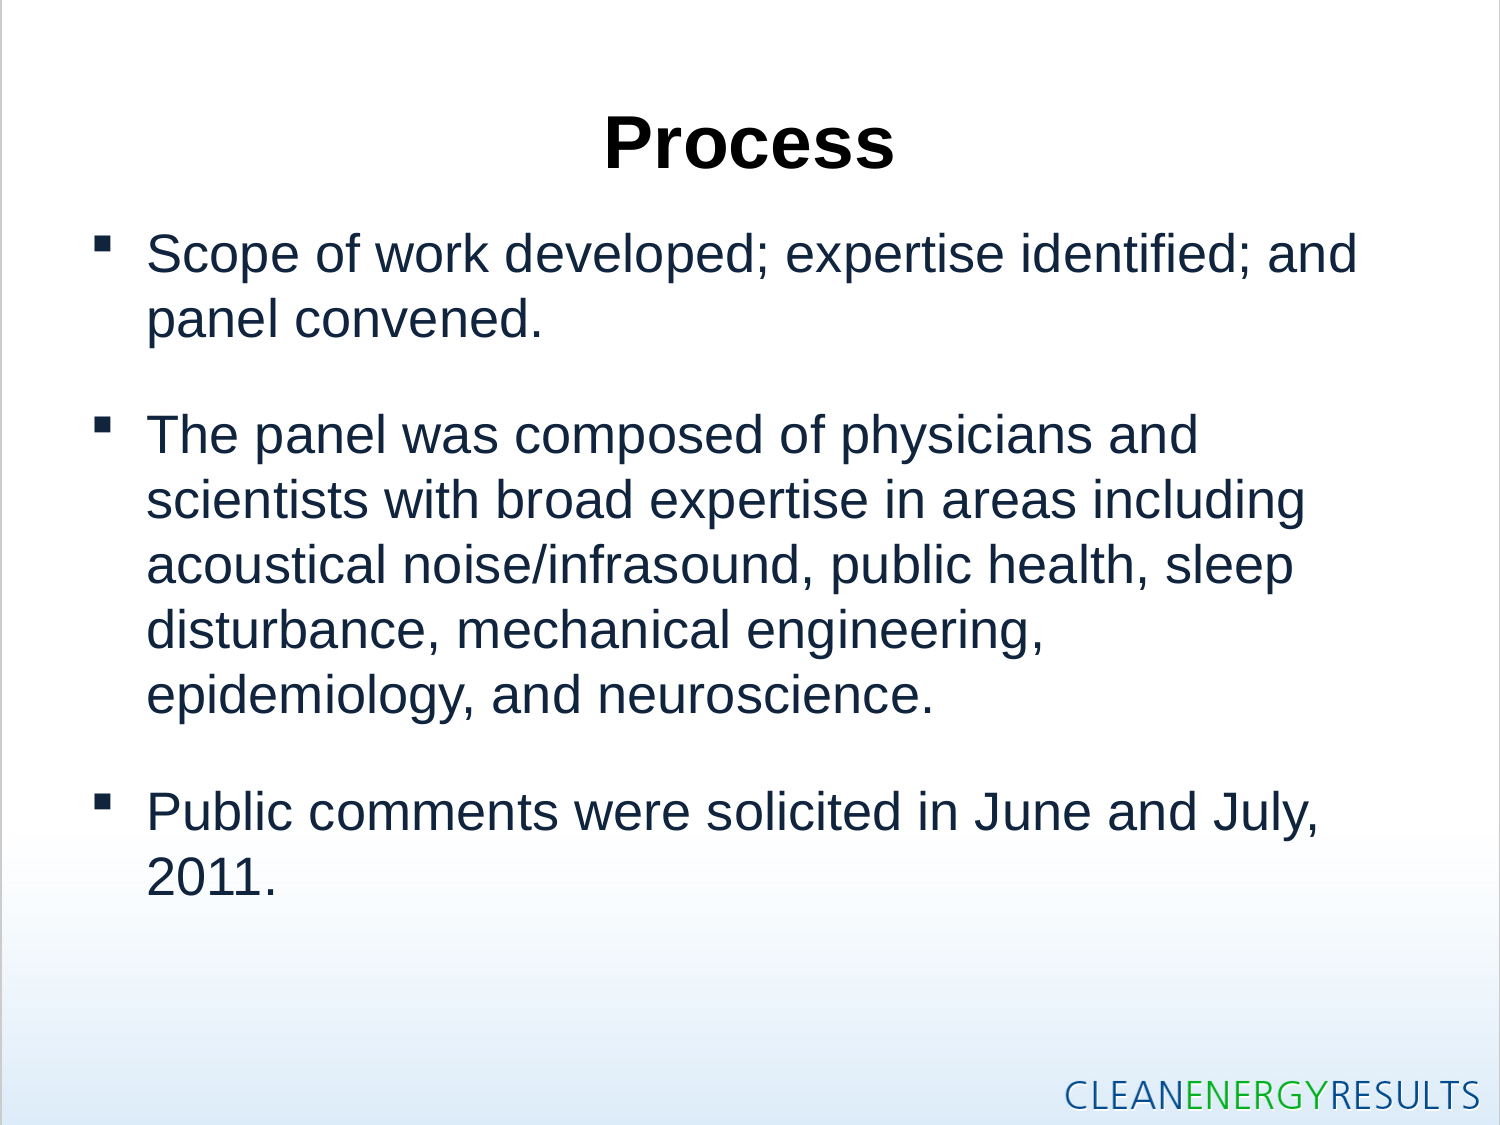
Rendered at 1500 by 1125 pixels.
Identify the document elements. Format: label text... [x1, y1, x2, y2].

list Scope of work developed; expertise identified; and panel convened. The panel was composed of physicians and scientists with broad expertise in areas including acoustical noise/infrasound, public health, sleep disturbance, mechanical engineering, epidemiology, and neuroscience. Public comments were solicited in June and July, 2011. [74, 210, 1400, 1040]
title Process [73, 43, 1427, 235]
picture [0, 0, 1500, 1125]
